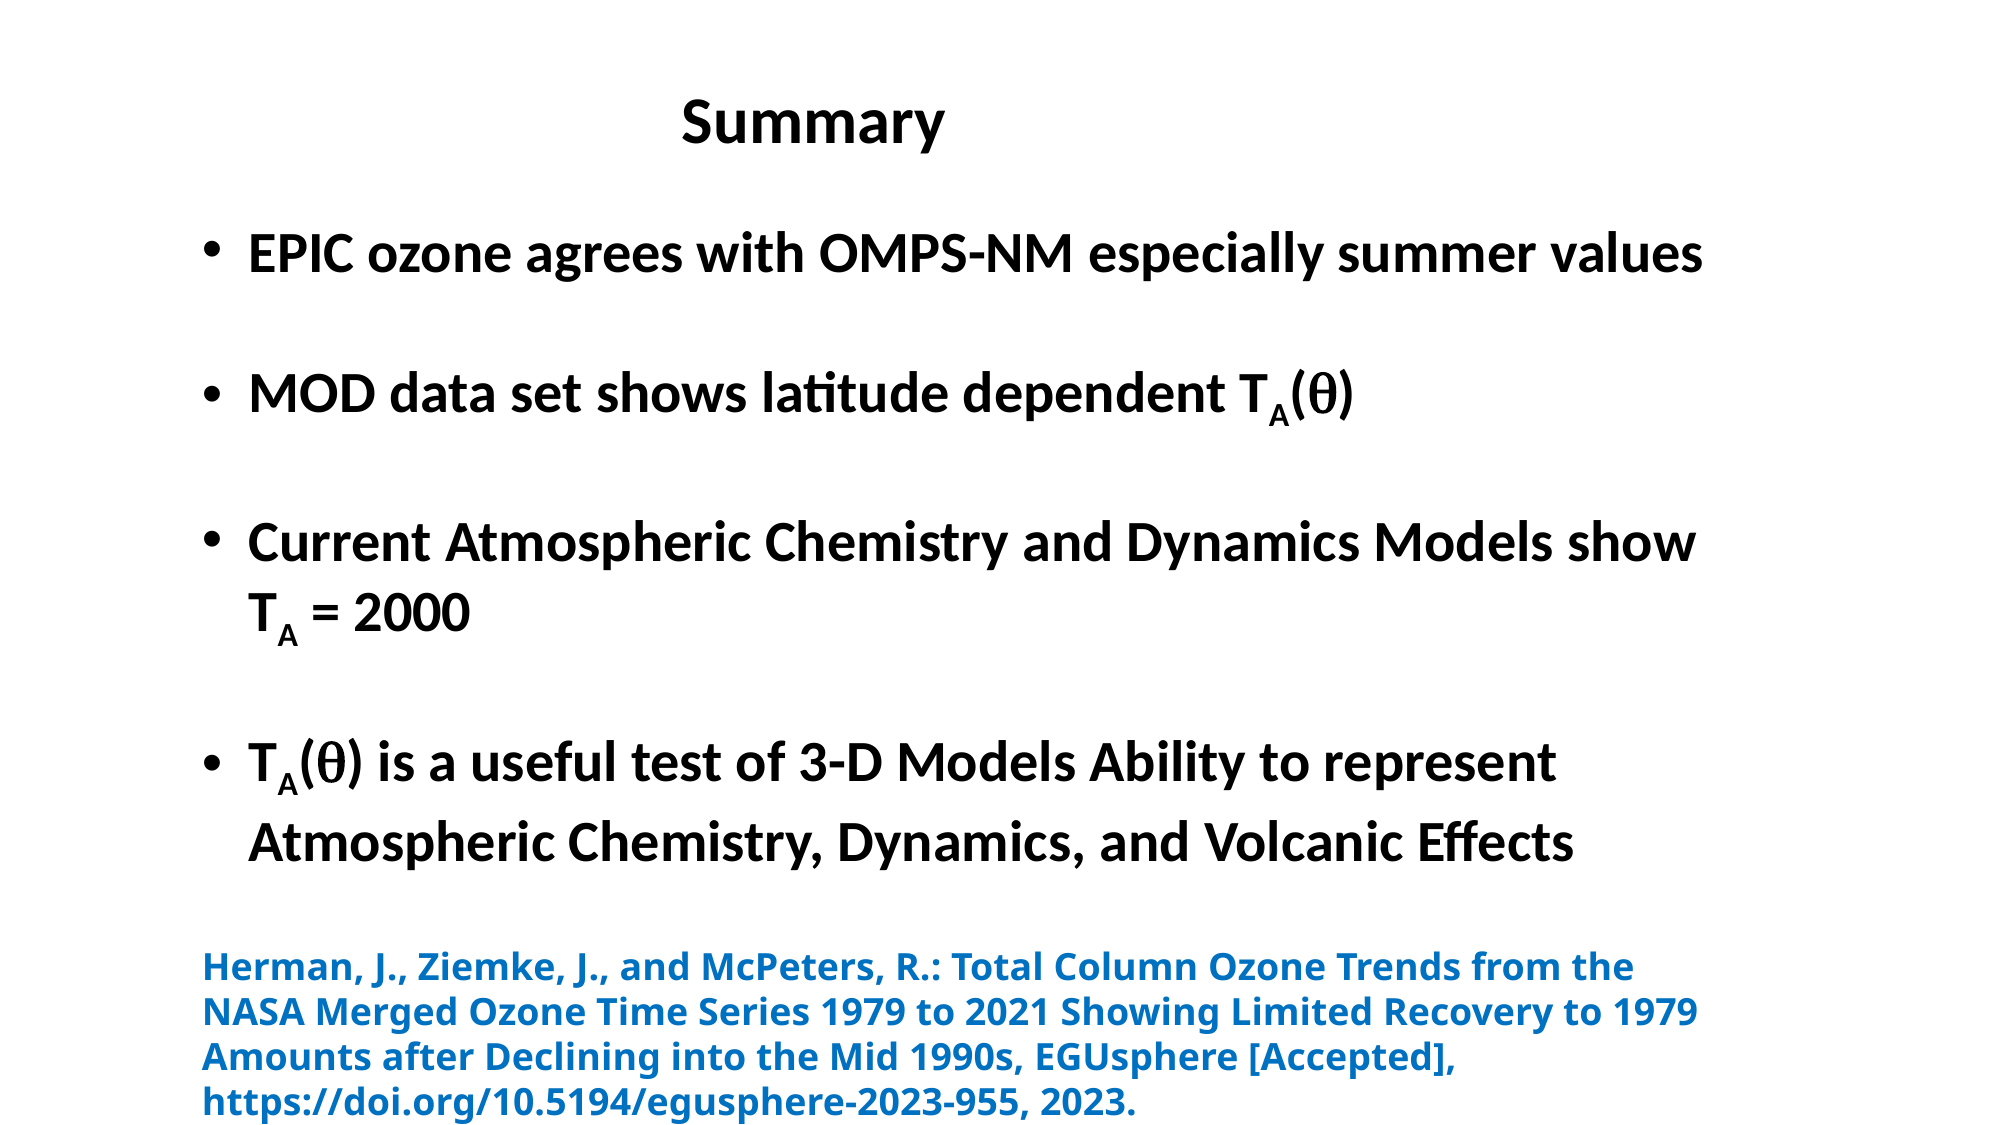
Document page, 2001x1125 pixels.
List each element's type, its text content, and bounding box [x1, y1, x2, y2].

text_box Summary [667, 69, 1032, 165]
text_box EPIC ozone agrees with OMPS-NM especially summer values MOD data set shows latitude dependent TA(q) Current Atmospheric Chemistry and Dynamics Models show TA = 2000 TA(q) is a useful test of 3-D Models Ability to represent Atmospheric Chemistry, Dynamics, and Volcanic Effects Herman, J., Ziemke, J., and McPeters, R.: Total Column Ozone Trends from the NASA Merged Ozone Time Series 1979 to 2021 Showing Limited Recovery to 1979 Amounts after Declining into the Mid 1990s, EGUsphere [Accepted], https://doi.org/10.5194/egusphere-2023-955, 2023. [187, 206, 1748, 1125]
